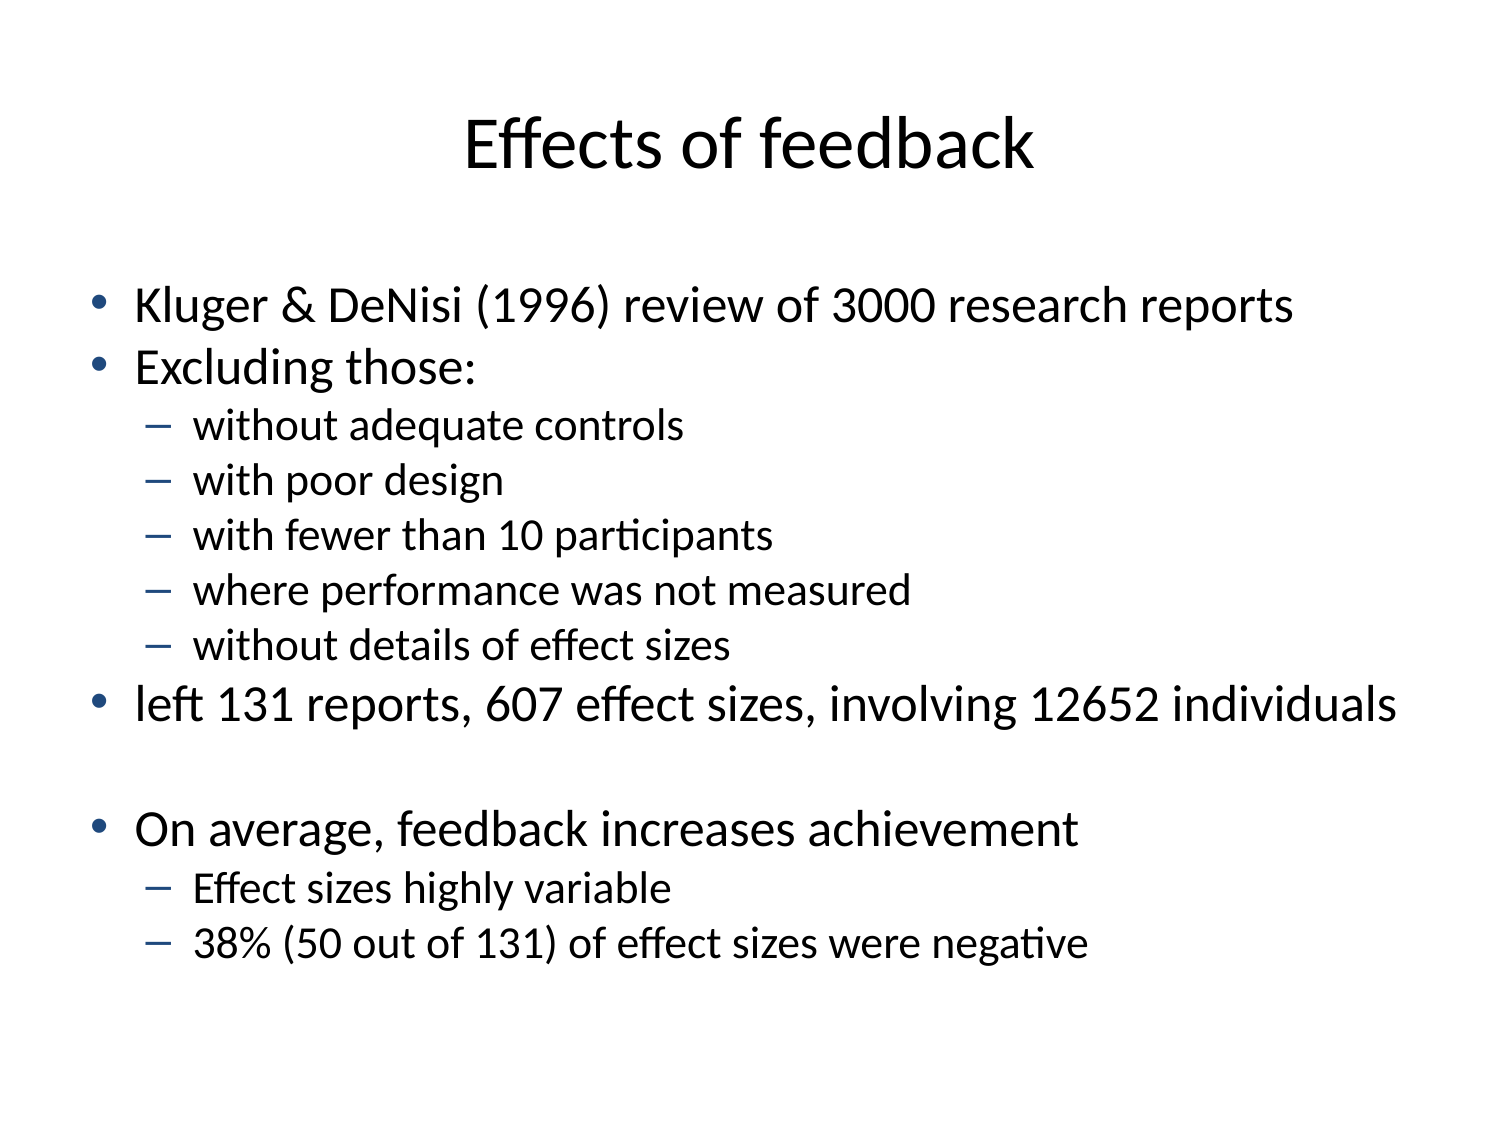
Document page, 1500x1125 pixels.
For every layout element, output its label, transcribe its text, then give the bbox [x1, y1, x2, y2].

title Effects of feedback [75, 45, 1425, 233]
list Kluger & DeNisi (1996) review of 3000 research reports Excluding those: without adequate controls with poor design with fewer than 10 participants where performance was not measured without details of effect sizes left 131 reports, 607 effect sizes, involving 12652 individuals On average, feedback increases achievement Effect sizes highly variable 38% (50 out of 131) of effect sizes were negative [75, 262, 1425, 1005]
